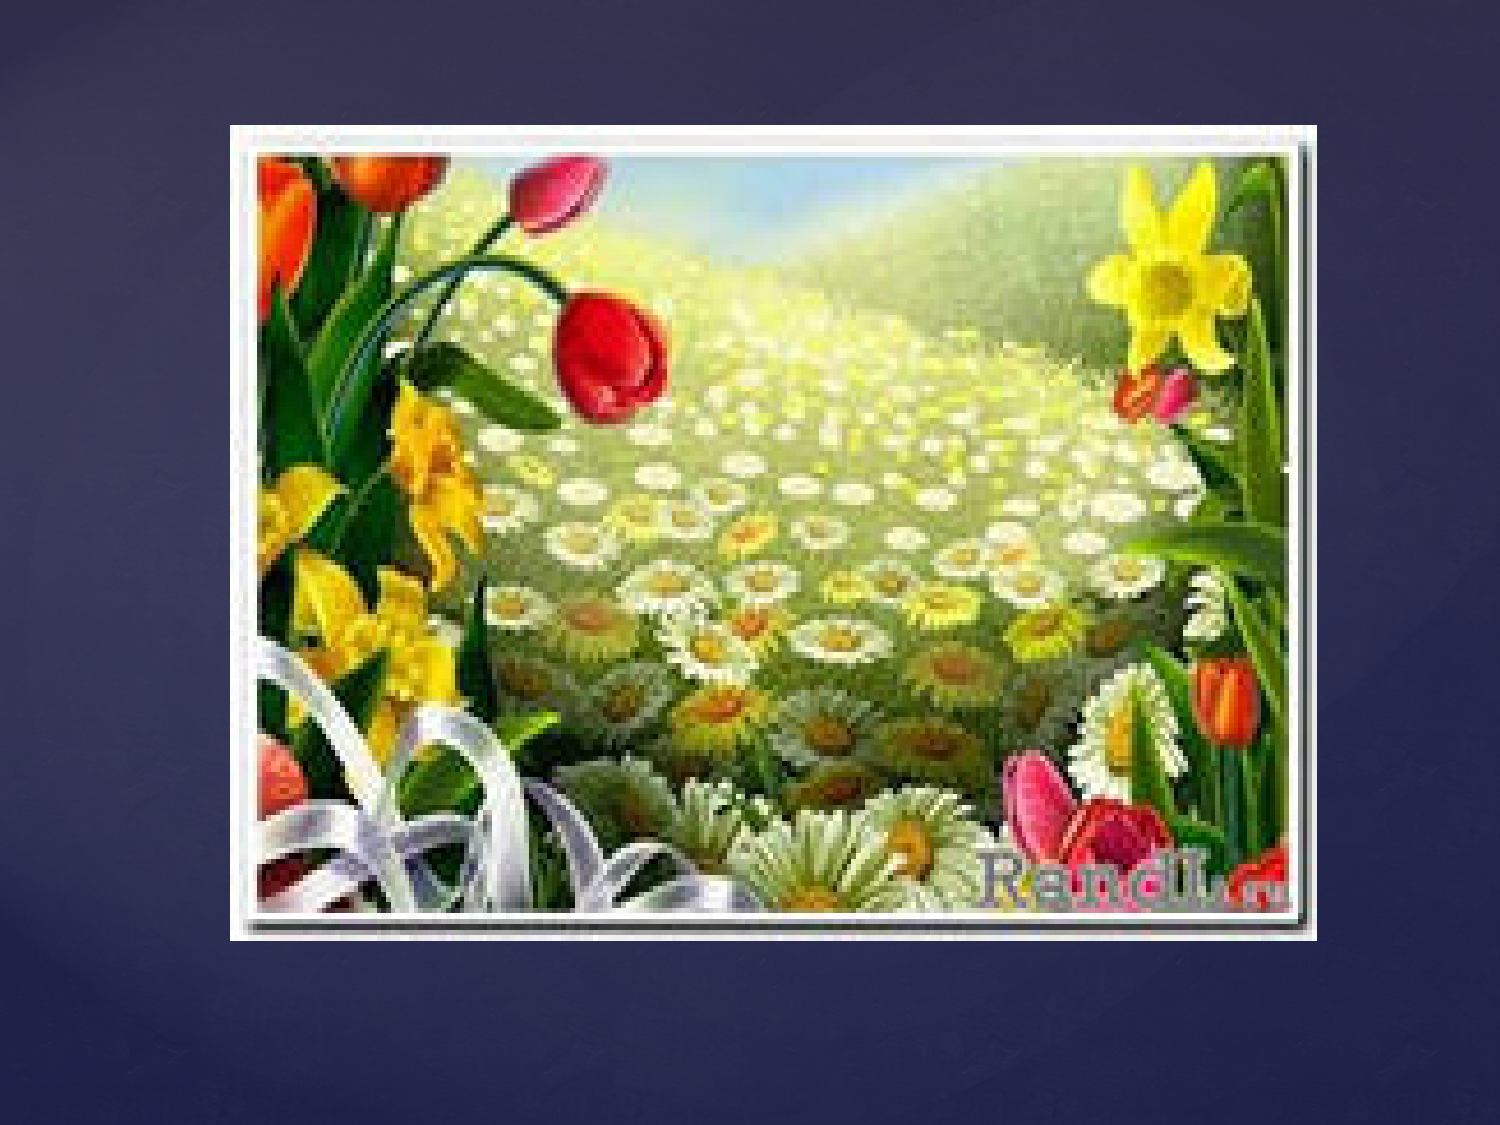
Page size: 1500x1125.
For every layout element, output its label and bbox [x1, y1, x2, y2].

picture [229, 124, 1318, 941]
